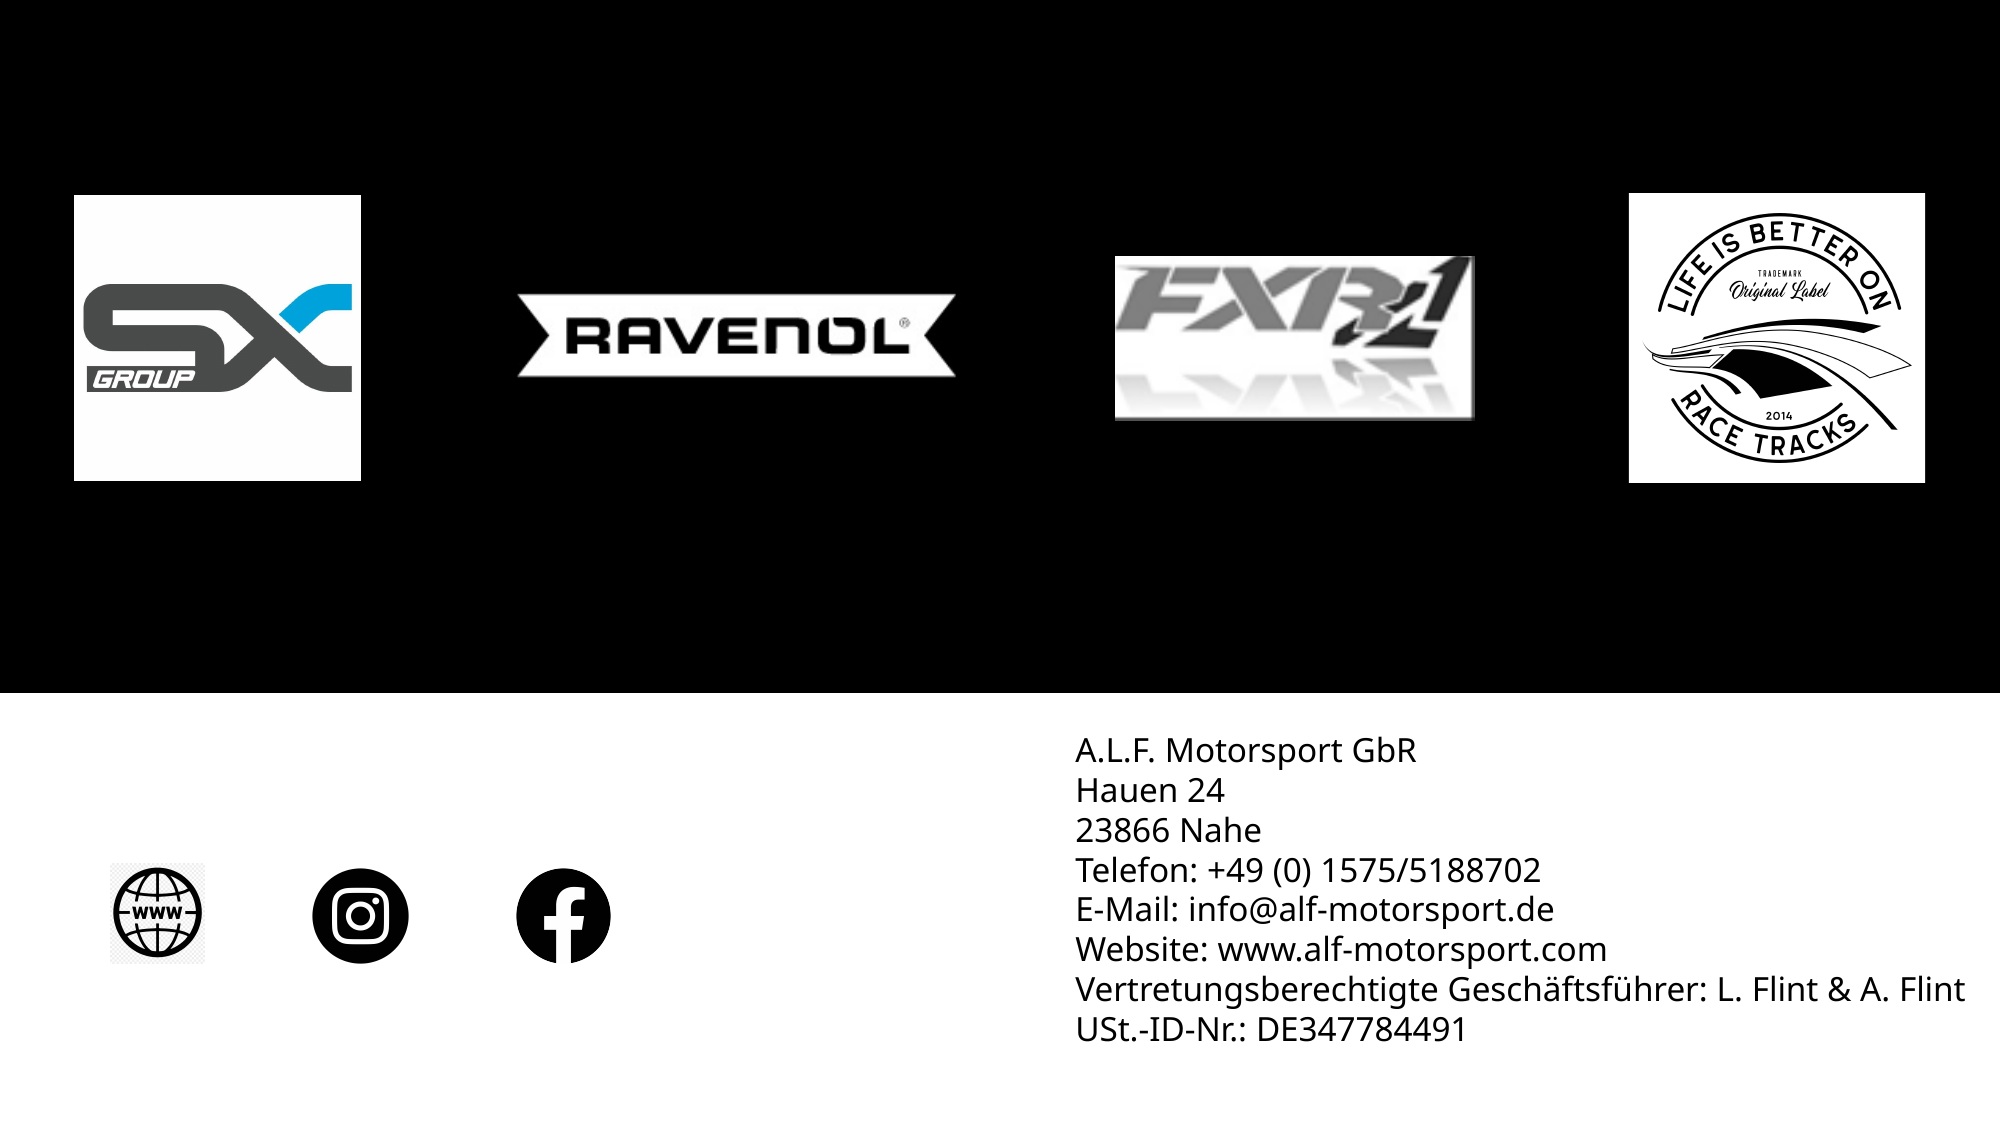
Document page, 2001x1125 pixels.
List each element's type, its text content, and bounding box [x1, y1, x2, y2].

picture [312, 868, 409, 964]
picture [74, 194, 361, 482]
picture [1114, 255, 1475, 421]
title Sponsoren [157, 126, 1842, 641]
picture [1642, 213, 1912, 463]
picture [516, 868, 611, 964]
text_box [1628, 193, 1925, 483]
text_box A.L.F. Motorsport GbR Hauen 24 23866 Nahe Telefon: +49 (0) 1575/5188702 E-Mail: info@alf-motorsport.de Website: www.alf-motorsport.com Vertretungsberechtigte Geschäftsführer: L. Flint & A. Flint USt.-ID-Nr.: DE347784491 [1060, 721, 1983, 1096]
picture [110, 863, 205, 964]
picture [479, 194, 995, 484]
